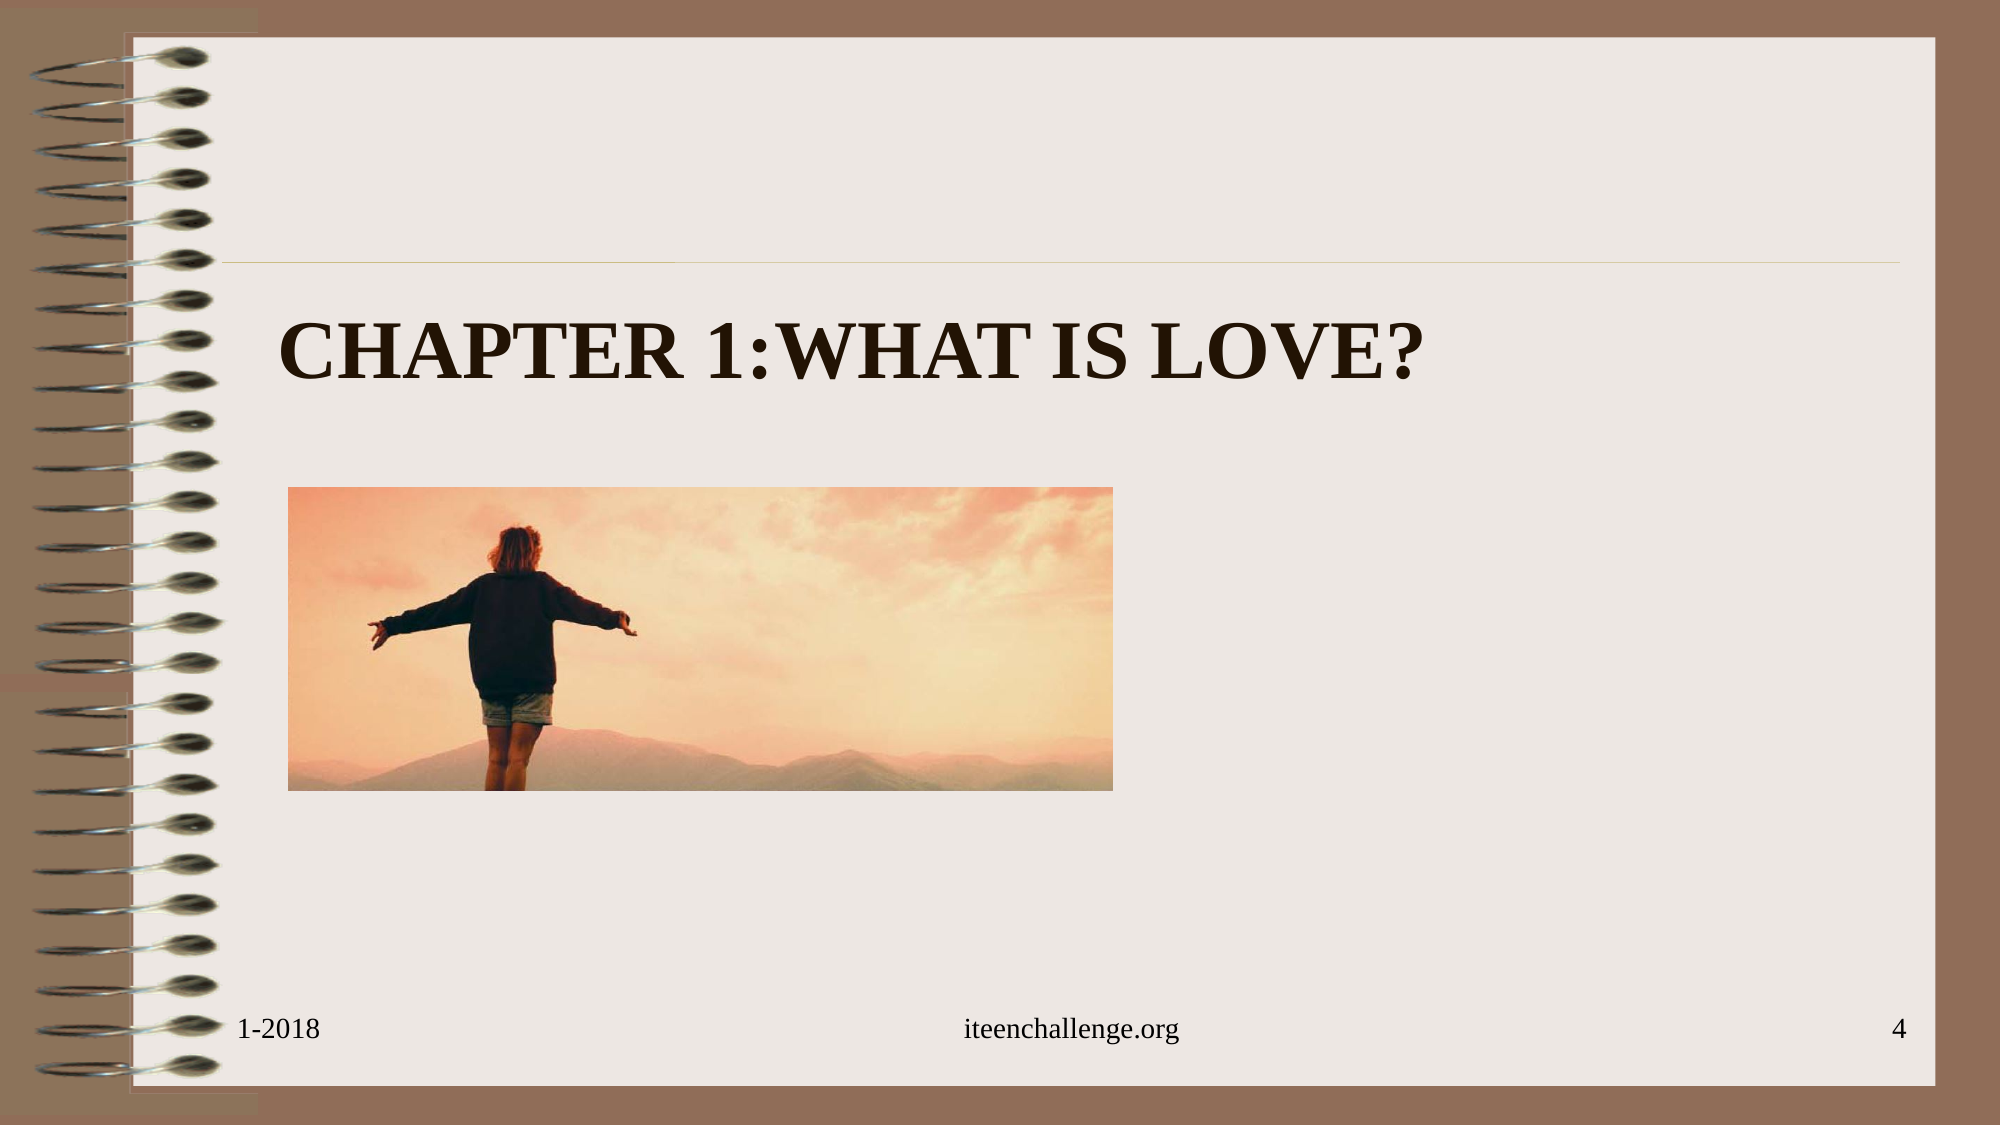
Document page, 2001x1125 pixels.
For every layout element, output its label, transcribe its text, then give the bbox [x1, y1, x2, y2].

picture [288, 487, 1113, 792]
slide_number 4 [1505, 1001, 1922, 1077]
picture [0, 692, 259, 1115]
slide_number 1-2018 [221, 1001, 639, 1077]
footer iteenchallenge.org [755, 1001, 1389, 1077]
picture [0, 8, 259, 674]
title Chapter 1:What is Love? [262, 287, 1963, 511]
